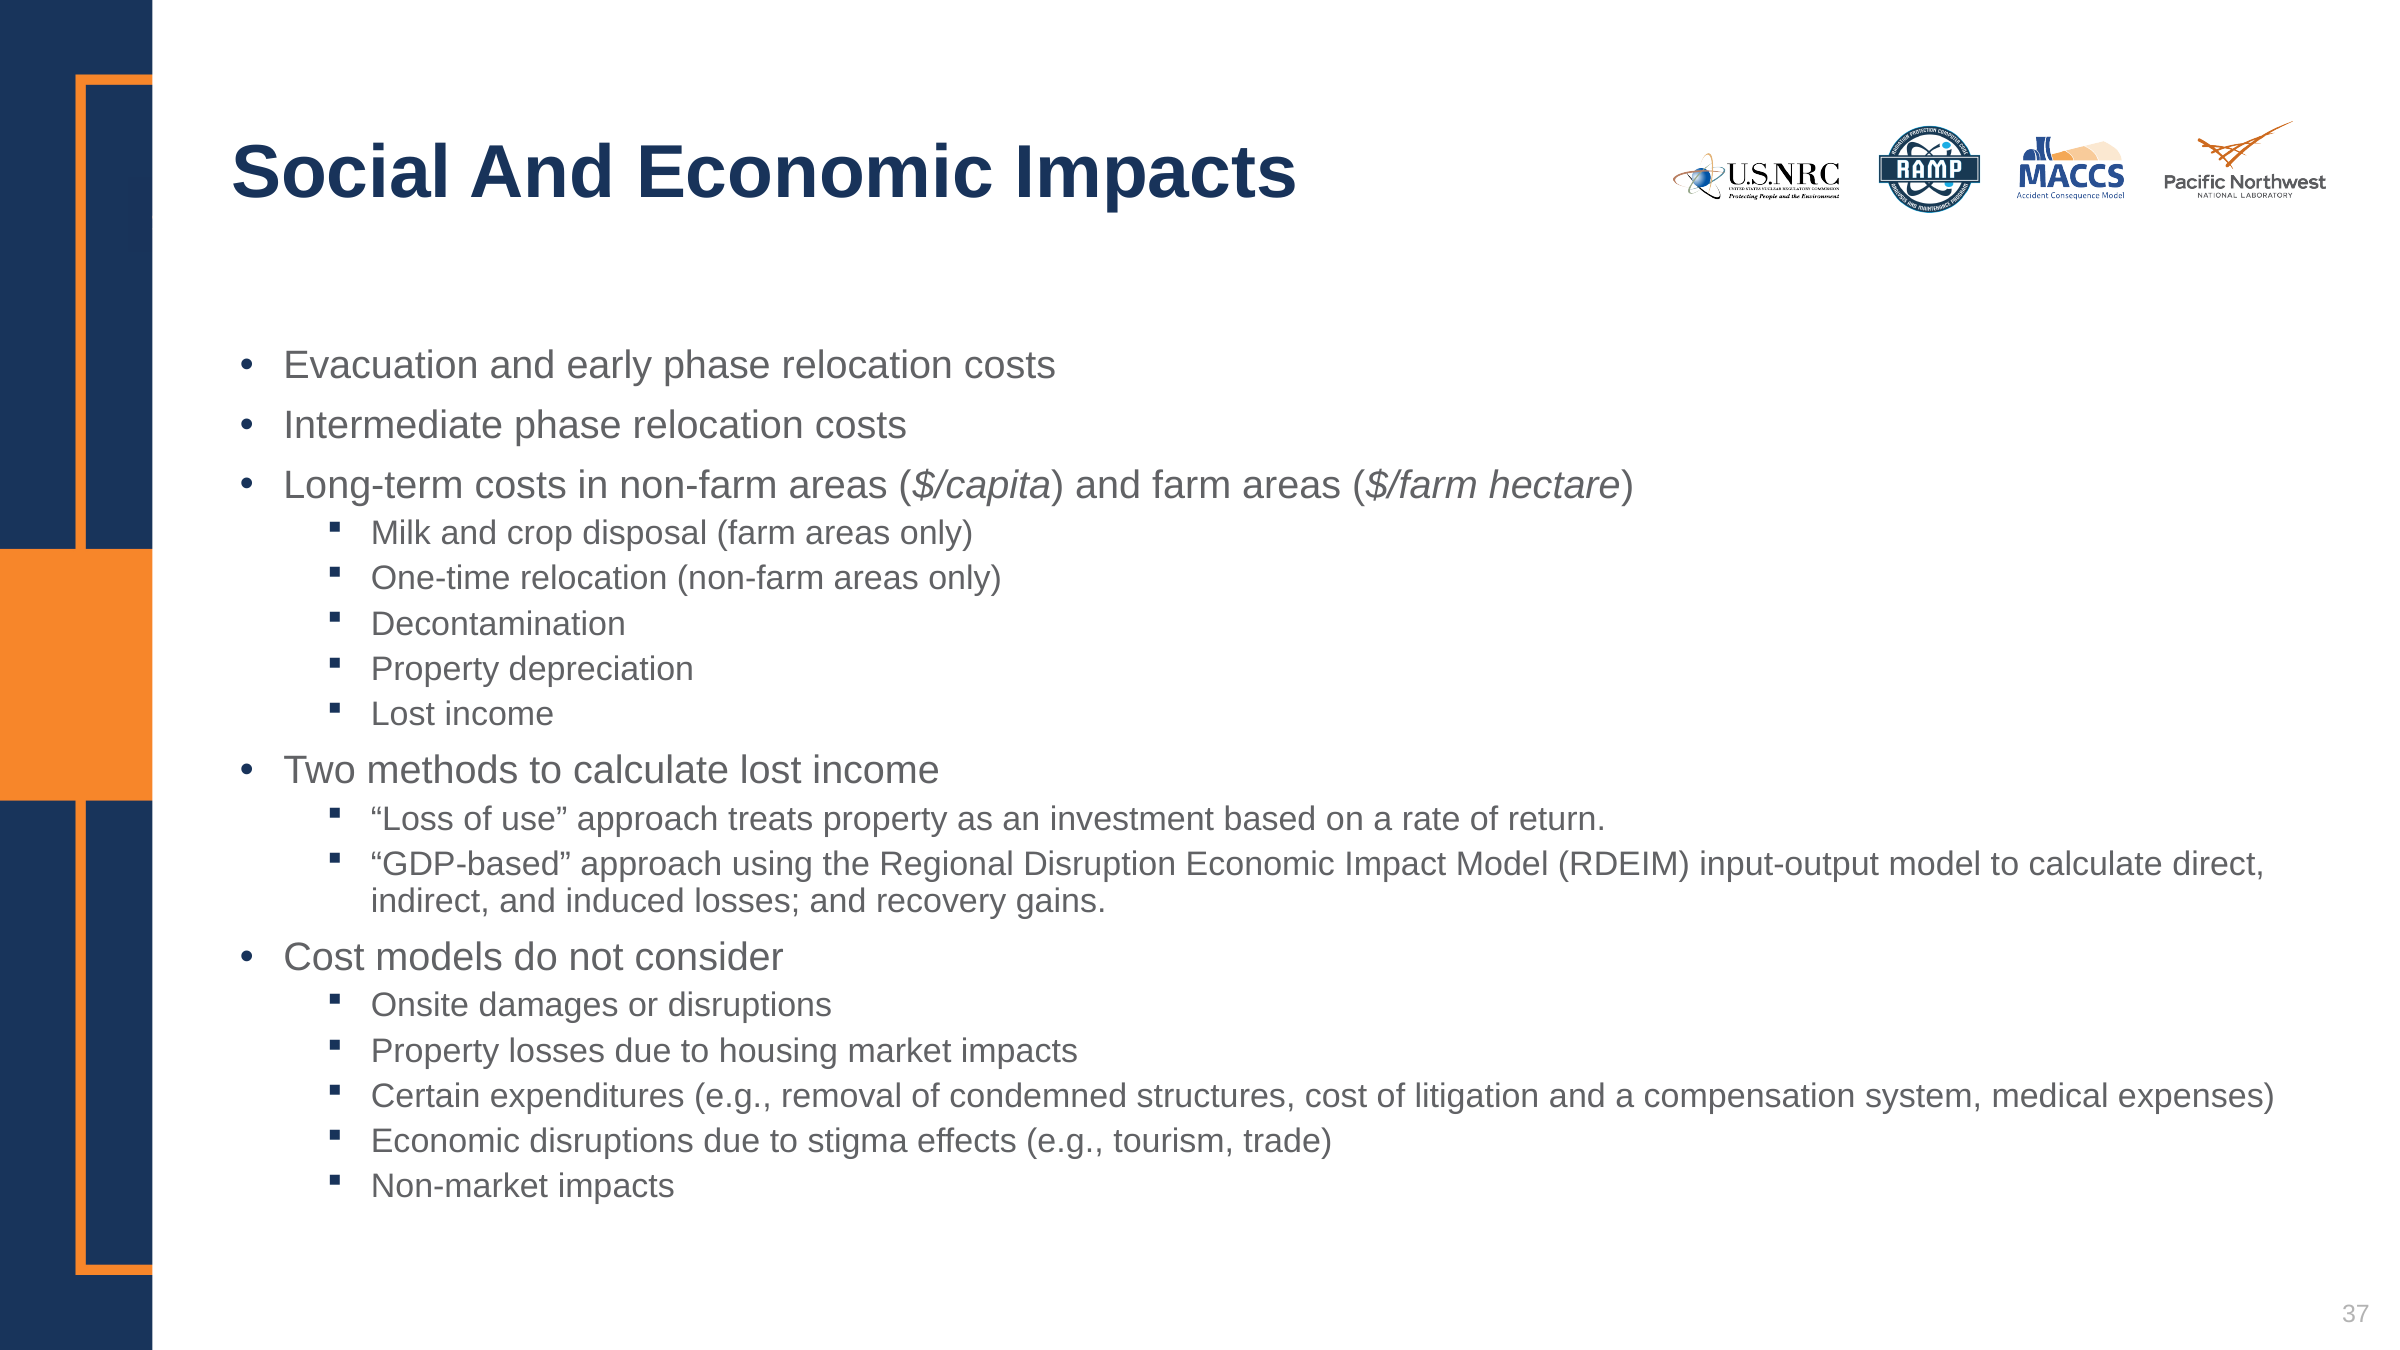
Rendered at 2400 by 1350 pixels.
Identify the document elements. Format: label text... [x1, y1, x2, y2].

picture [0, 0, 152, 1350]
title Social And Economic Impacts [231, 77, 1556, 222]
slide_number 37 [2295, 1275, 2370, 1350]
picture [1673, 121, 2326, 213]
list Evacuation and early phase relocation costs Intermediate phase relocation costs Long-term costs in non-farm areas ($/capita) and farm areas ($/farm hectare) Milk and crop disposal (farm areas only) One-time relocation (non-farm areas only) Decontamination Property depreciation Lost income Two methods to calculate lost income “Loss of use” approach treats property as an investment based on a rate of return. “GDP-based” approach using the Regional Disruption Economic Impact Model (RDEIM) input-output model to calculate direct, indirect, and induced losses; and recovery gains. Cost models do not consider Onsite damages or disruptions Property losses due to housing market impacts Certain expenditures (e.g., removal of condemned structures, cost of litigation and a compensation system, medical expenses) Economic disruptions due to stigma effects (e.g., tourism, trade) Non-market impacts [225, 337, 2325, 1238]
